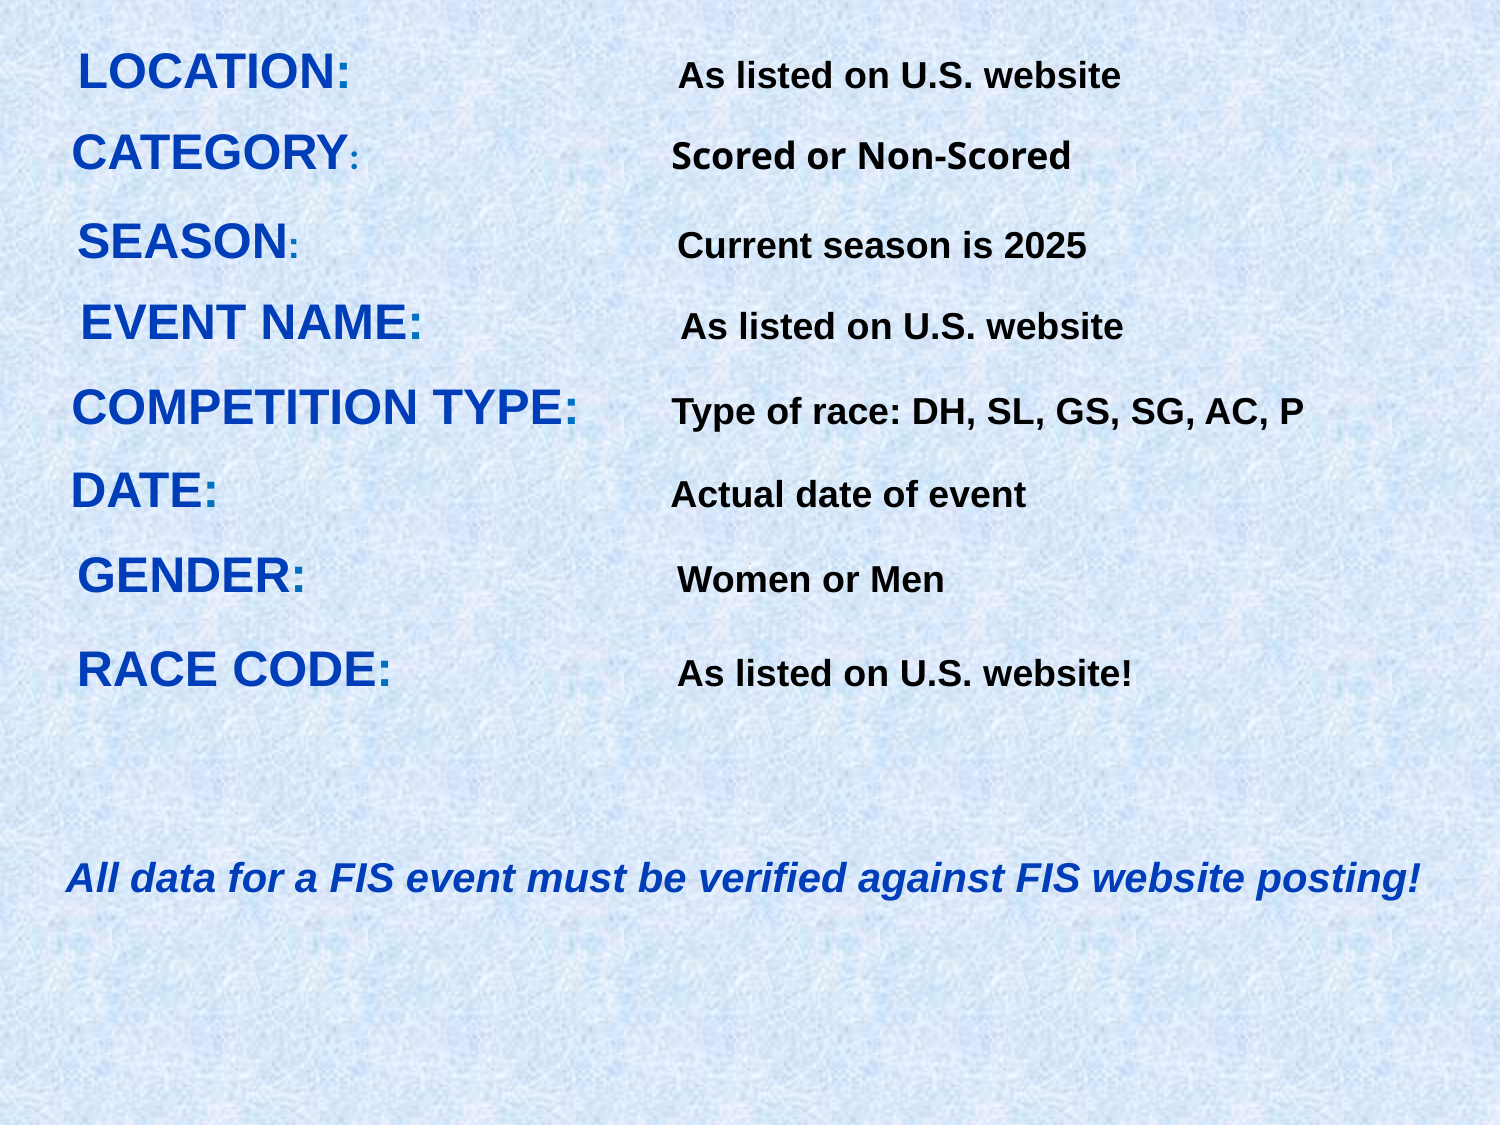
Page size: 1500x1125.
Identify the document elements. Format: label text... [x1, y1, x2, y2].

text_box LOCATION: As listed on U.S. website [63, 31, 1432, 107]
text_box CATEGORY: Scored or Non-Scored [56, 112, 1456, 187]
picture [0, 0, 1500, 1125]
text_box COMPETITION TYPE: Type of race: DH, SL, GS, SG, AC, P [56, 374, 1425, 443]
text_box DATE: Actual date of event [55, 450, 1455, 525]
text_box EVENT NAME: As listed on U.S. website [65, 281, 1494, 357]
text_box All data for a FIS event must be verified against FIS website posting! [15, 843, 1484, 909]
text_box GENDER: Women or Men [62, 528, 1463, 615]
text_box SEASON: Current season is 2025 [62, 201, 1450, 276]
text_box RACE CODE: As listed on U.S. website! [62, 628, 1481, 704]
